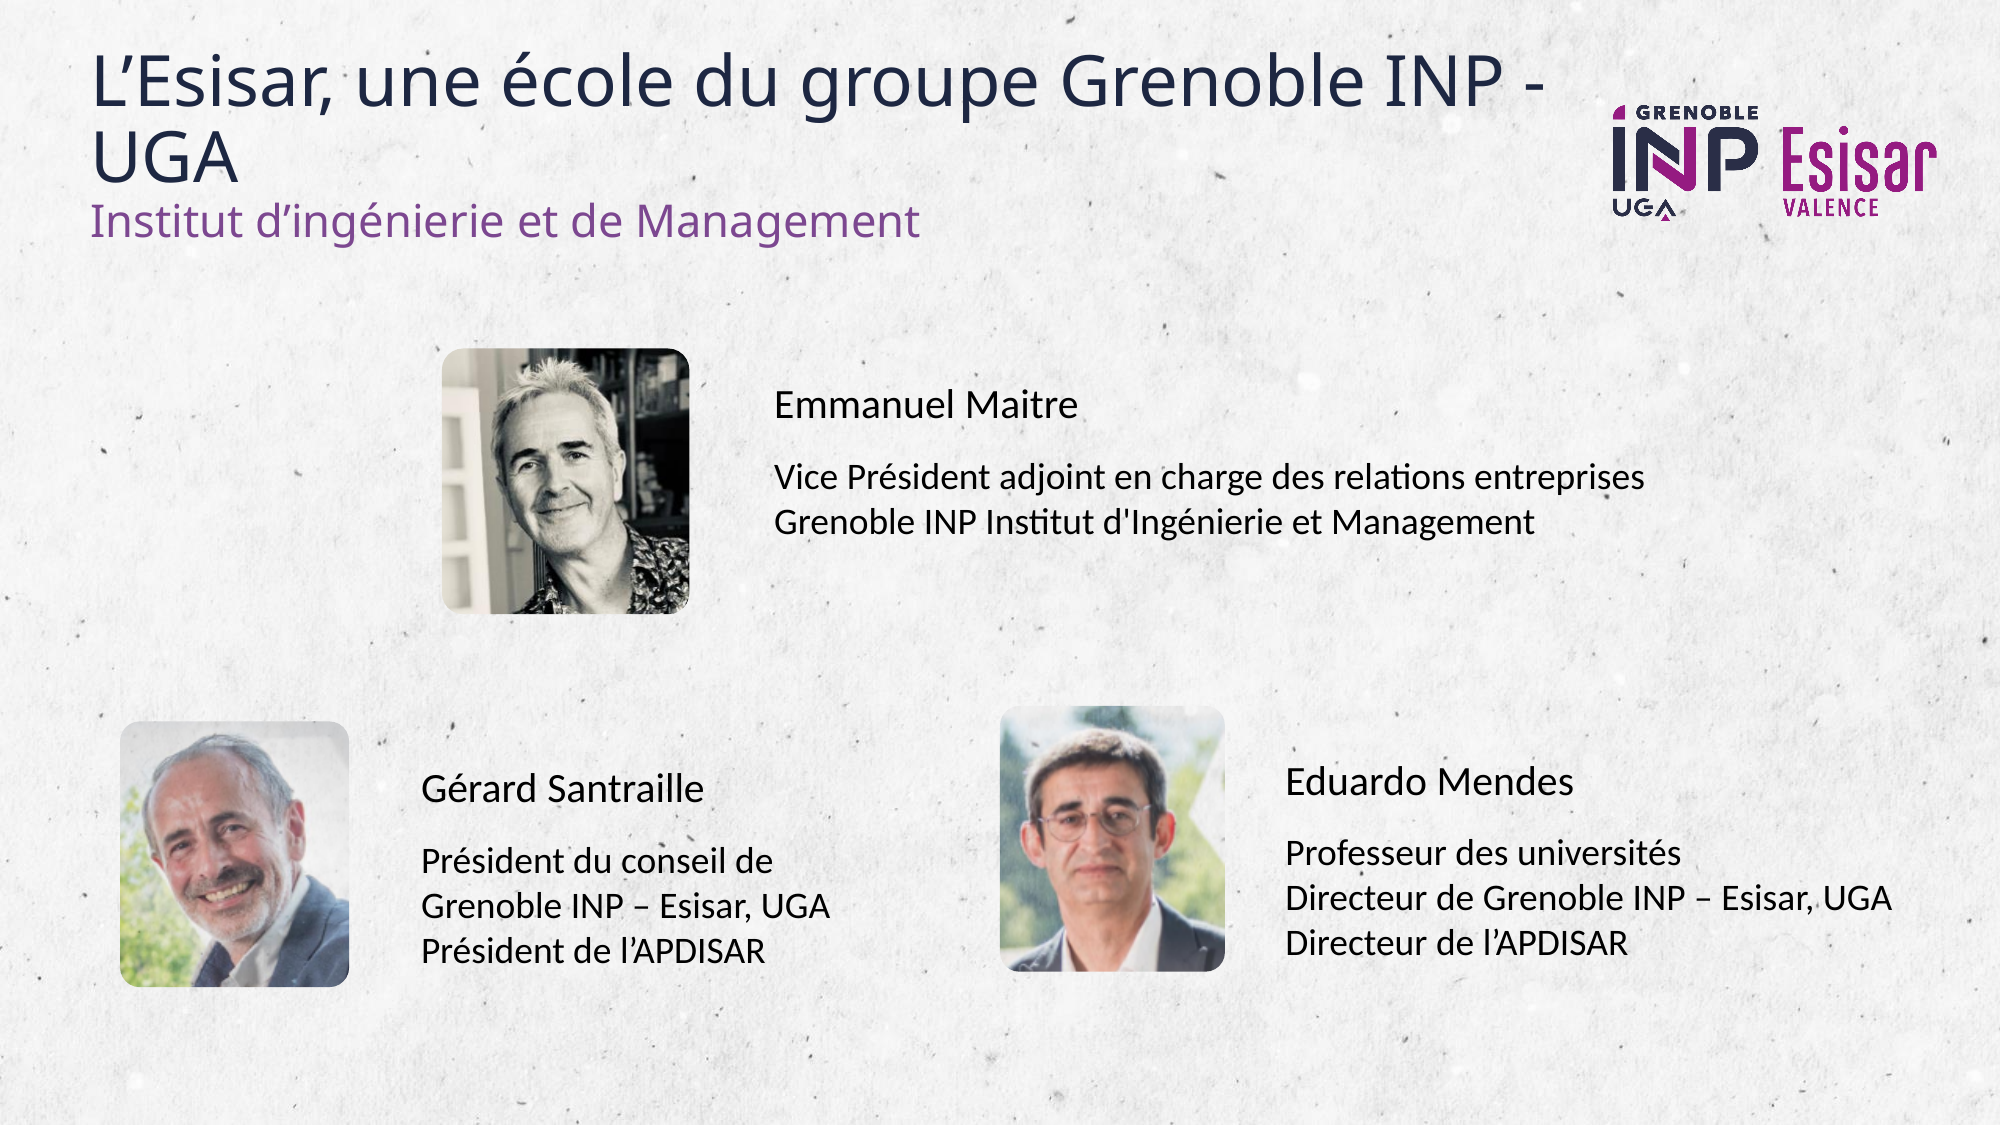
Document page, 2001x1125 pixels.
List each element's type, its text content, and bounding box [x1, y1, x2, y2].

text_box Gérard Santraille Président du conseil de Grenoble INP – Esisar, UGA Président de l’APDISAR [406, 753, 925, 979]
title L’Esisar, une école du groupe Grenoble INP - UGA Institut d’ingénierie et de Management [75, 37, 1588, 255]
text_box Emmanuel Maitre Vice Président adjoint en charge des relations entreprises Grenoble INP Institut d'Ingénierie et Management [759, 369, 1826, 550]
text_box Eduardo Mendes Professeur des universités Directeur de Grenoble INP – Esisar, UGA Directeur de l’APDISAR [1270, 745, 2000, 971]
picture [0, 0, 2000, 1125]
